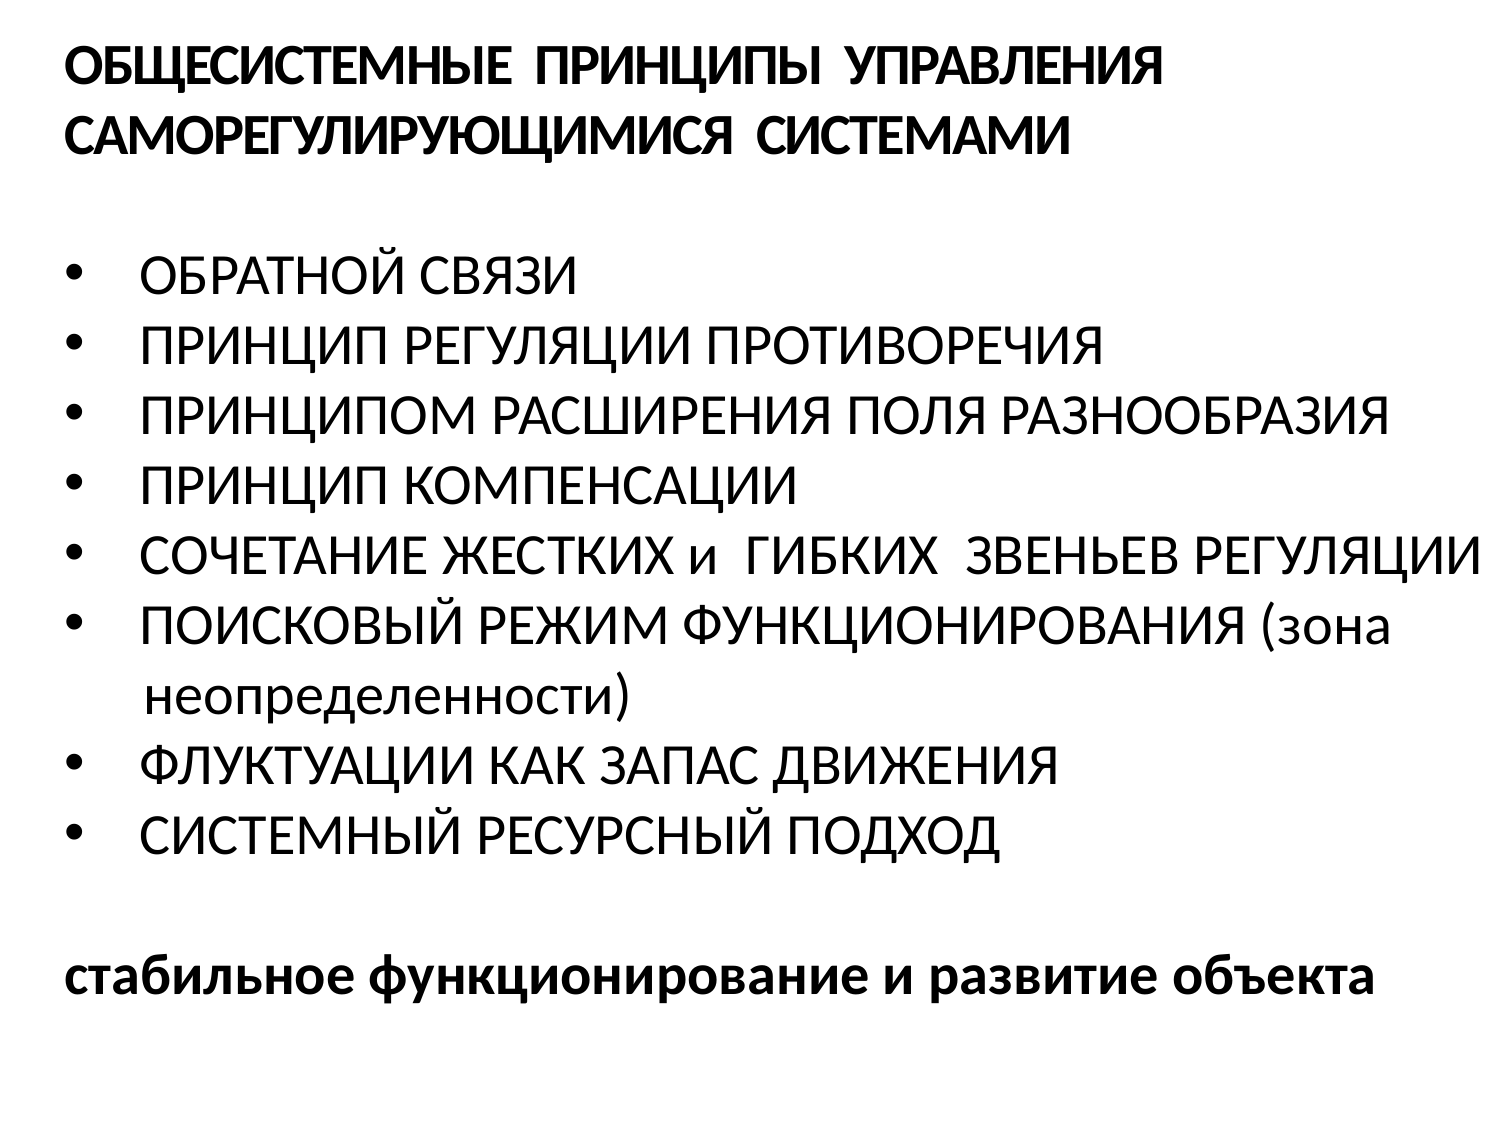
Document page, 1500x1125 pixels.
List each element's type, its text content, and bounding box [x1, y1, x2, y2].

text_box ОБЩЕСИСТЕМНЫЕ ПРИНЦИПЫ УПРАВЛЕНИЯ САМОРЕГУЛИРУЮЩИМИСЯ СИСТЕМАМИ ОБРАТНОЙ СВЯЗИ ПРИНЦИП РЕГУЛЯЦИИ ПРОТИВОРЕЧИЯ ПРИНЦИПОМ РАСШИРЕНИЯ ПОЛЯ РАЗНООБРАЗИЯ ПРИНЦИП КОМПЕНСАЦИИ СОЧЕТАНИЕ ЖЕСТКИХ и ГИБКИХ ЗВЕНЬЕВ РЕГУЛЯЦИИ ПОИСКОВЫЙ РЕЖИМ ФУНКЦИОНИРОВАНИЯ (зона неопределенности) ФЛУКТУАЦИИ КАК ЗАПАС ДВИЖЕНИЯ СИСТЕМНЫЙ РЕСУРСНЫЙ ПОДХОД стабильное функционирование и развитие объекта [49, 19, 1499, 1125]
